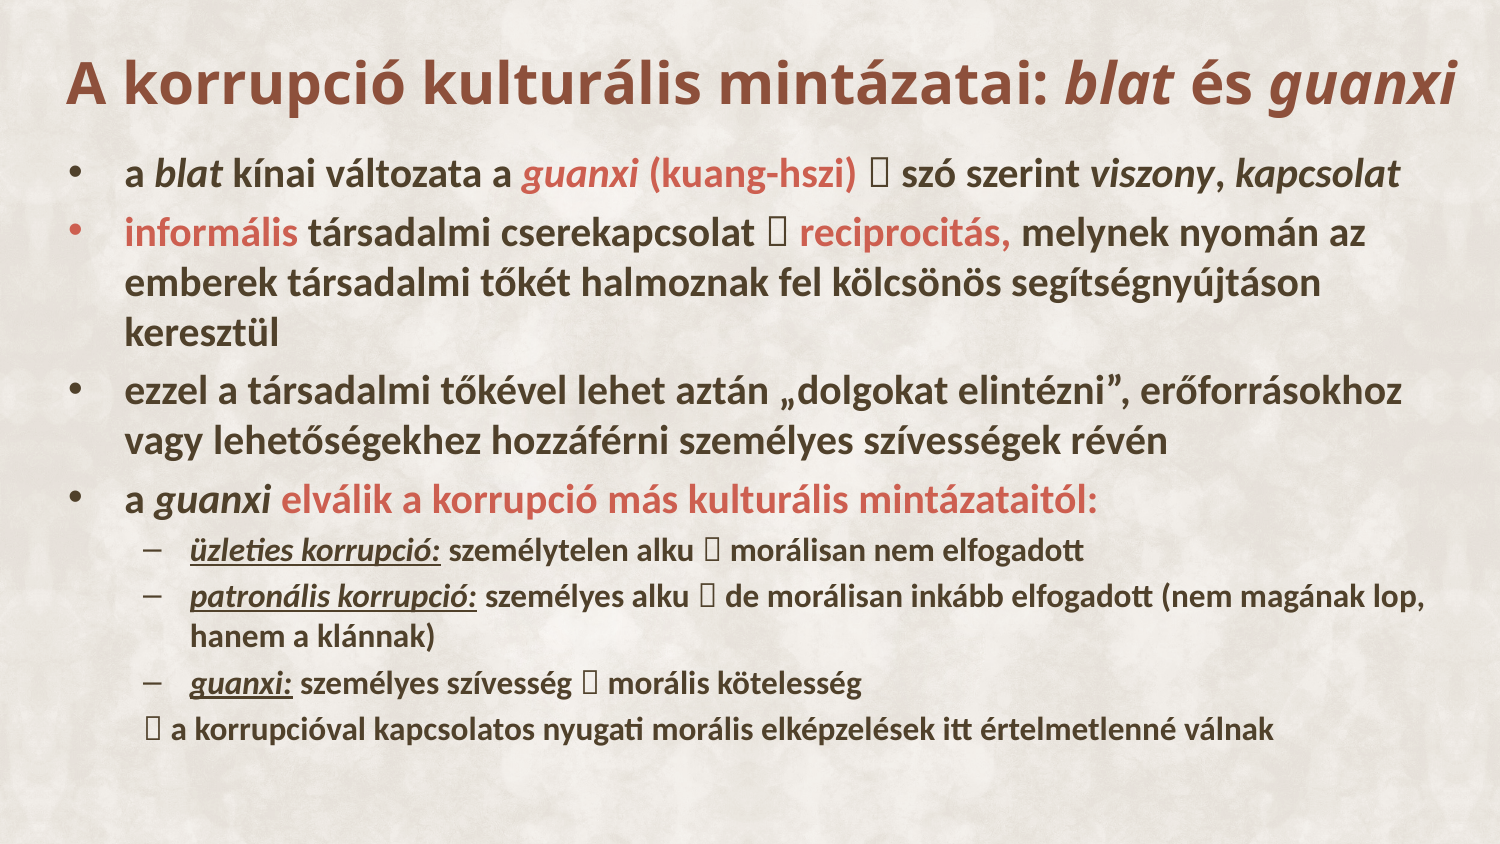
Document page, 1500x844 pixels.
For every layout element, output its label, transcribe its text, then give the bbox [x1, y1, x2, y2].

list a blat kínai változata a guanxi (kuang-hszi)  szó szerint viszony, kapcsolat informális társadalmi cserekapcsolat  reciprocitás, melynek nyomán az emberek társadalmi tőkét halmoznak fel kölcsönös segítségnyújtáson keresztül ezzel a társadalmi tőkével lehet aztán „dolgokat elintézni”, erőforrásokhoz vagy lehetőségekhez hozzáférni személyes szívességek révén a guanxi elválik a korrupció más kulturális mintázataitól: üzleties korrupció: személytelen alku  morálisan nem elfogadott patronális korrupció: személyes alku  de morálisan inkább elfogadott (nem magának lop, hanem a klánnak) guanxi: személyes szívesség  morális kötelesség  a korrupcióval kapcsolatos nyugati morális elképzelések itt értelmetlenné válnak [53, 138, 1471, 804]
picture [0, 0, 1500, 844]
title A korrupció kulturális mintázatai: blat és guanxi [29, 23, 1495, 139]
